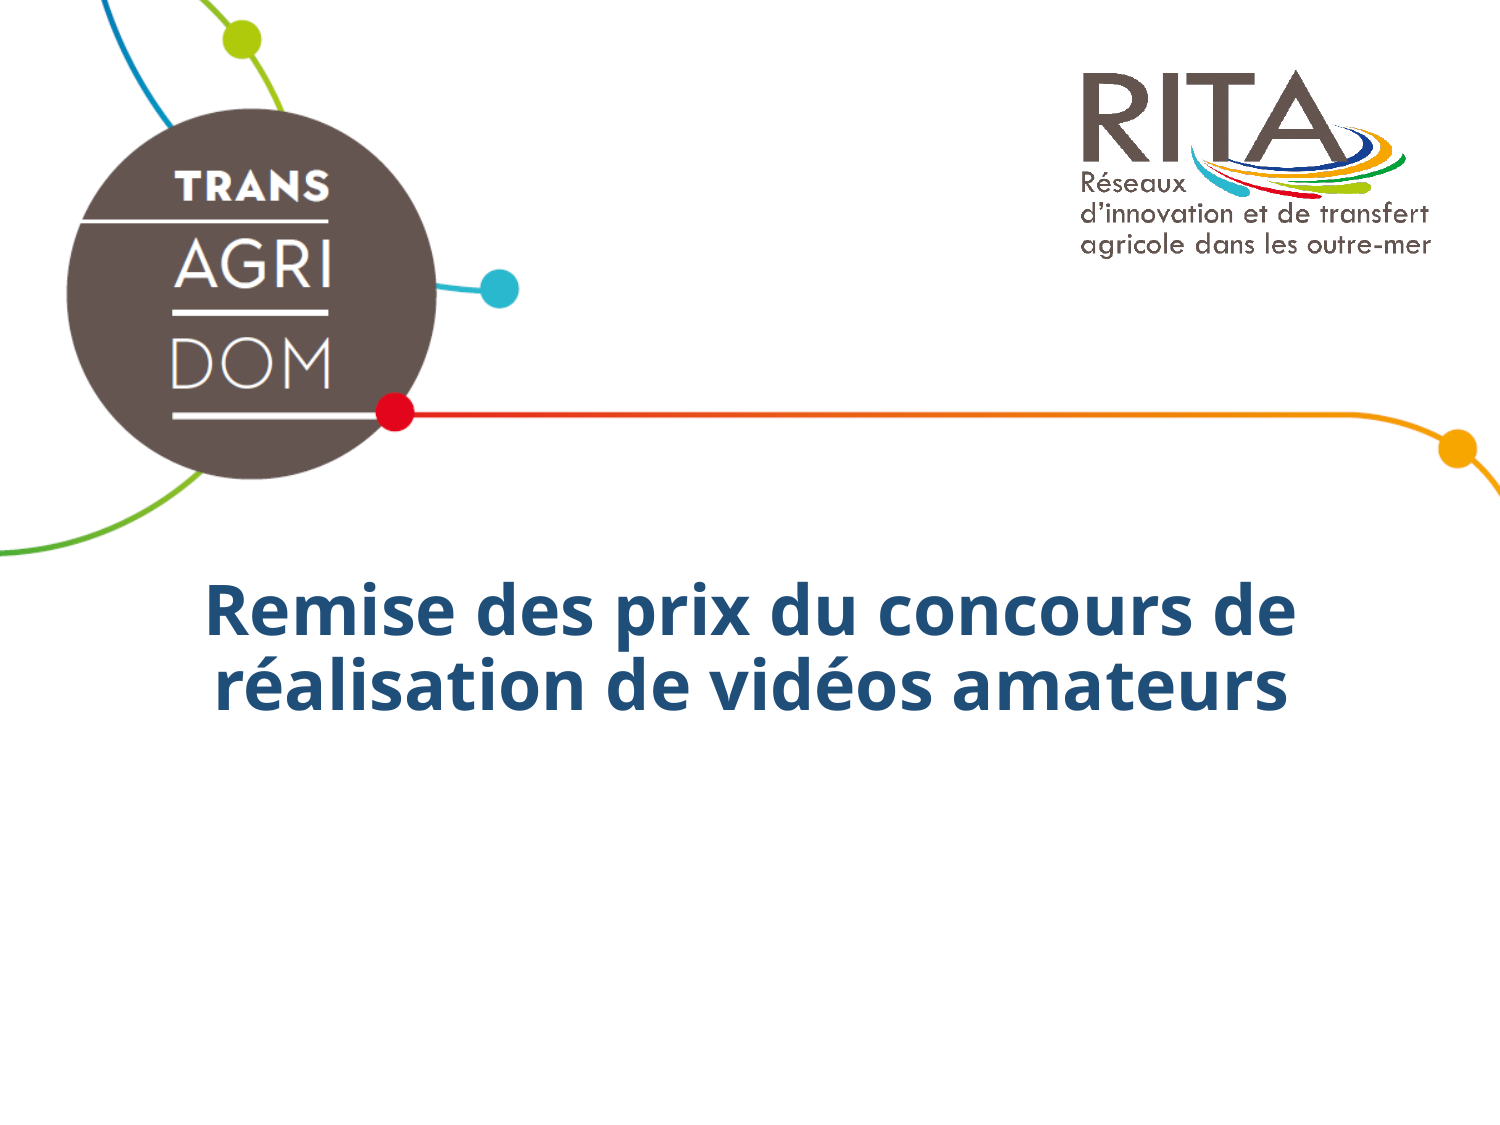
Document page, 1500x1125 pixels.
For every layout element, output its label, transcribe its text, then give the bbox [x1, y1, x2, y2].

title Remise des prix du concours de réalisation de vidéos amateurs [104, 564, 1399, 734]
picture [0, 0, 1500, 574]
